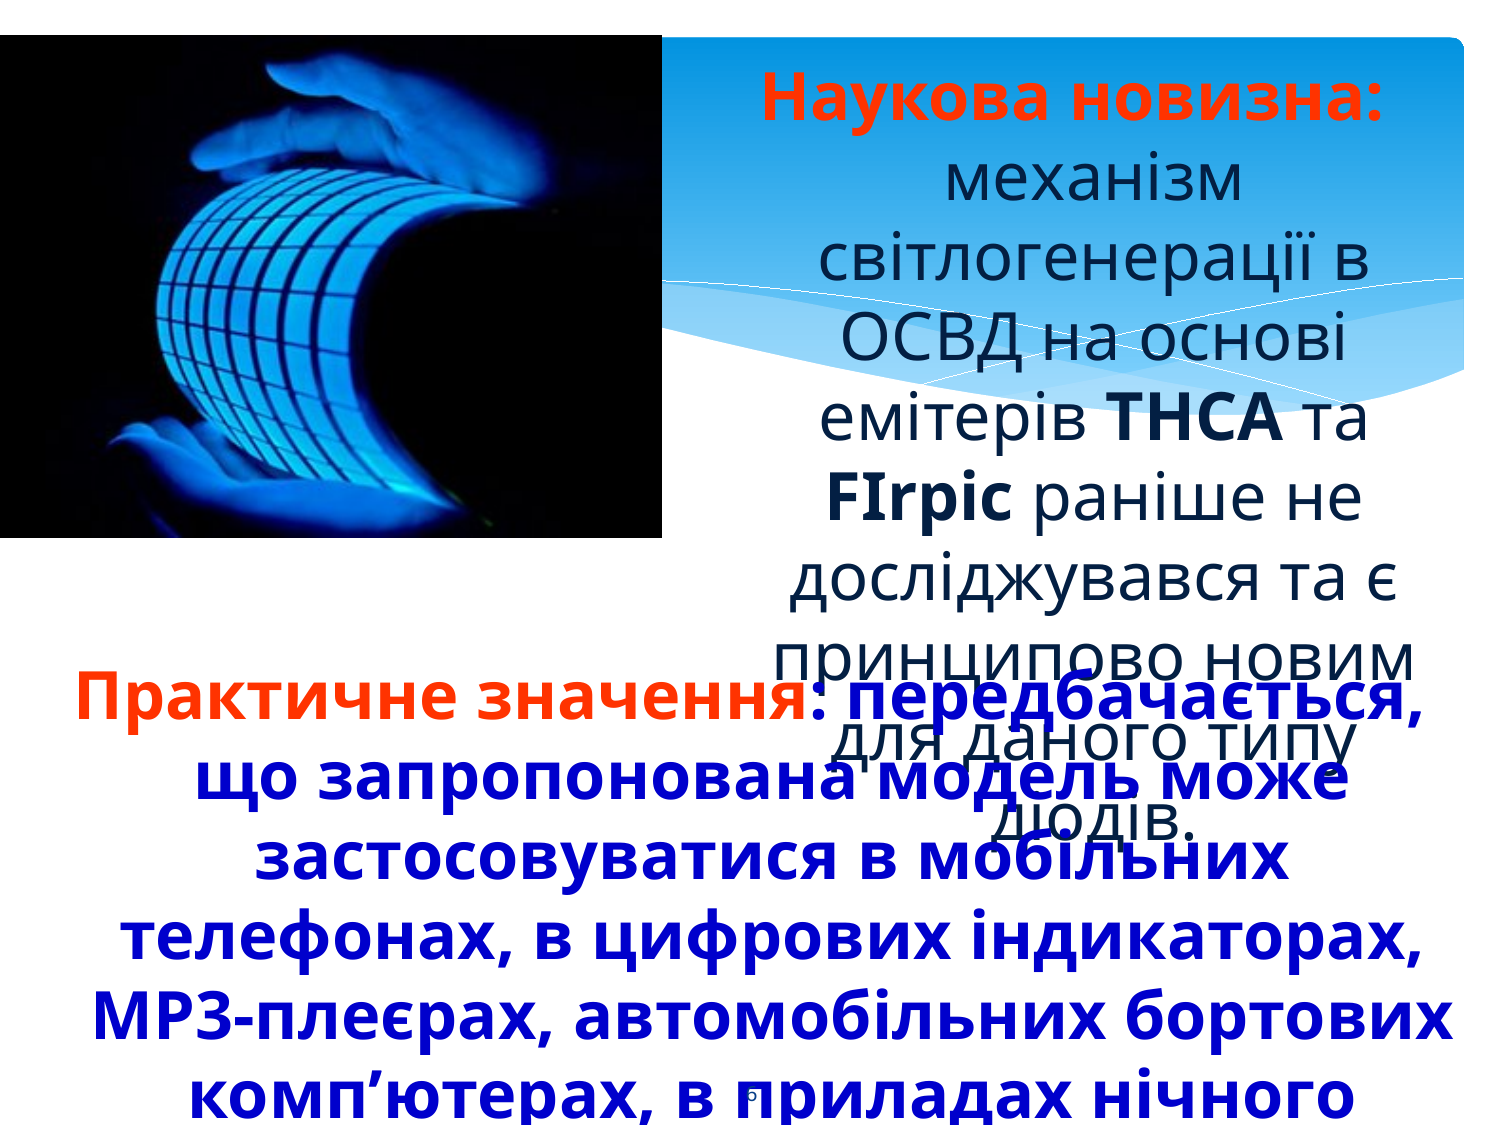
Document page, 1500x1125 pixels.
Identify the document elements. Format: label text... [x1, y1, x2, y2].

list Наукова новизна: механізм світлогенерації в ОСВД на основі емітерів THCA та FIrpic раніше не досліджувався та є принципово новим для даного типу діодів. [661, 46, 1483, 603]
text_box Практичне значення: передбачається, що запропонована модель може застосовуватися в мобільних телефонах, в цифрових індикаторах, МР3-плеєрах, автомобільних бортових комп’ютерах, в приладах нічного бачення і т. п [0, 645, 1500, 1106]
picture [0, 34, 663, 538]
slide_number 6 [656, 1065, 847, 1125]
